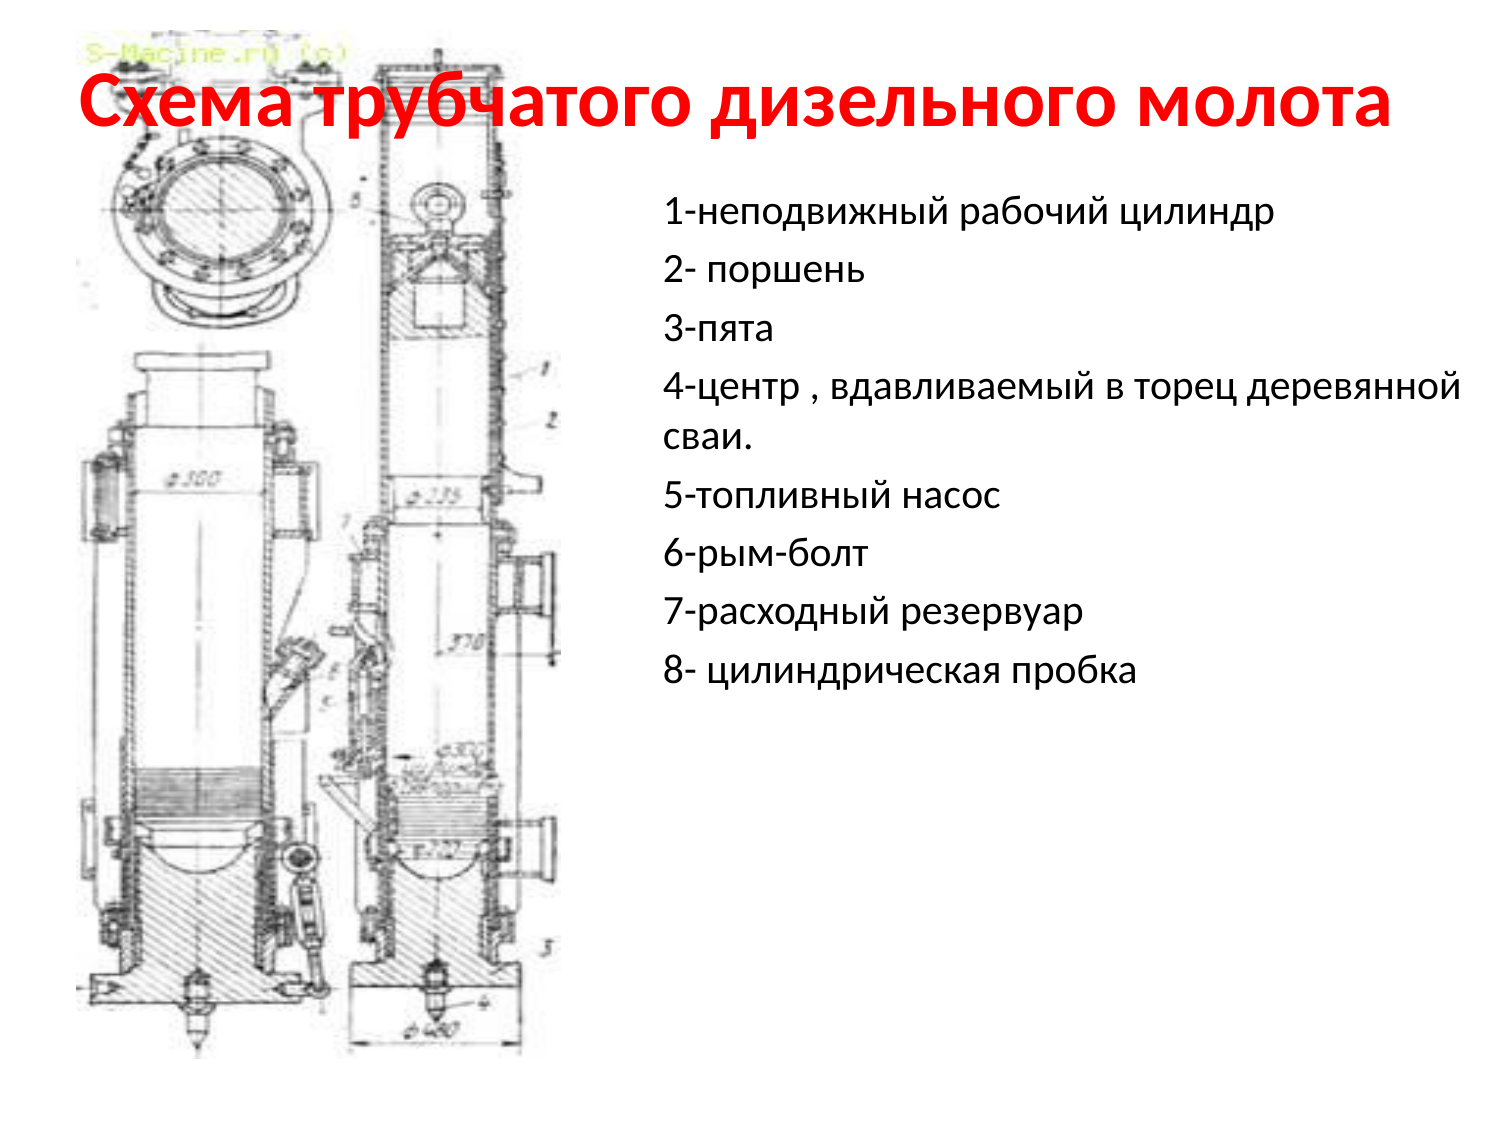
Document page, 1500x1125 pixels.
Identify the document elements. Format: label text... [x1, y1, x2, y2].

picture [76, 30, 562, 1059]
title Схема трубчатого дизельного молота [3, 0, 1472, 188]
list 1-неподвижный рабочий цилиндр 2- поршень 3-пята 4-центр , вдавливаемый в торец деревянной сваи. 5-топливный насос 6-рым-болт 7-расходный резервуар 8- цилиндрическая пробка [647, 175, 1500, 915]
